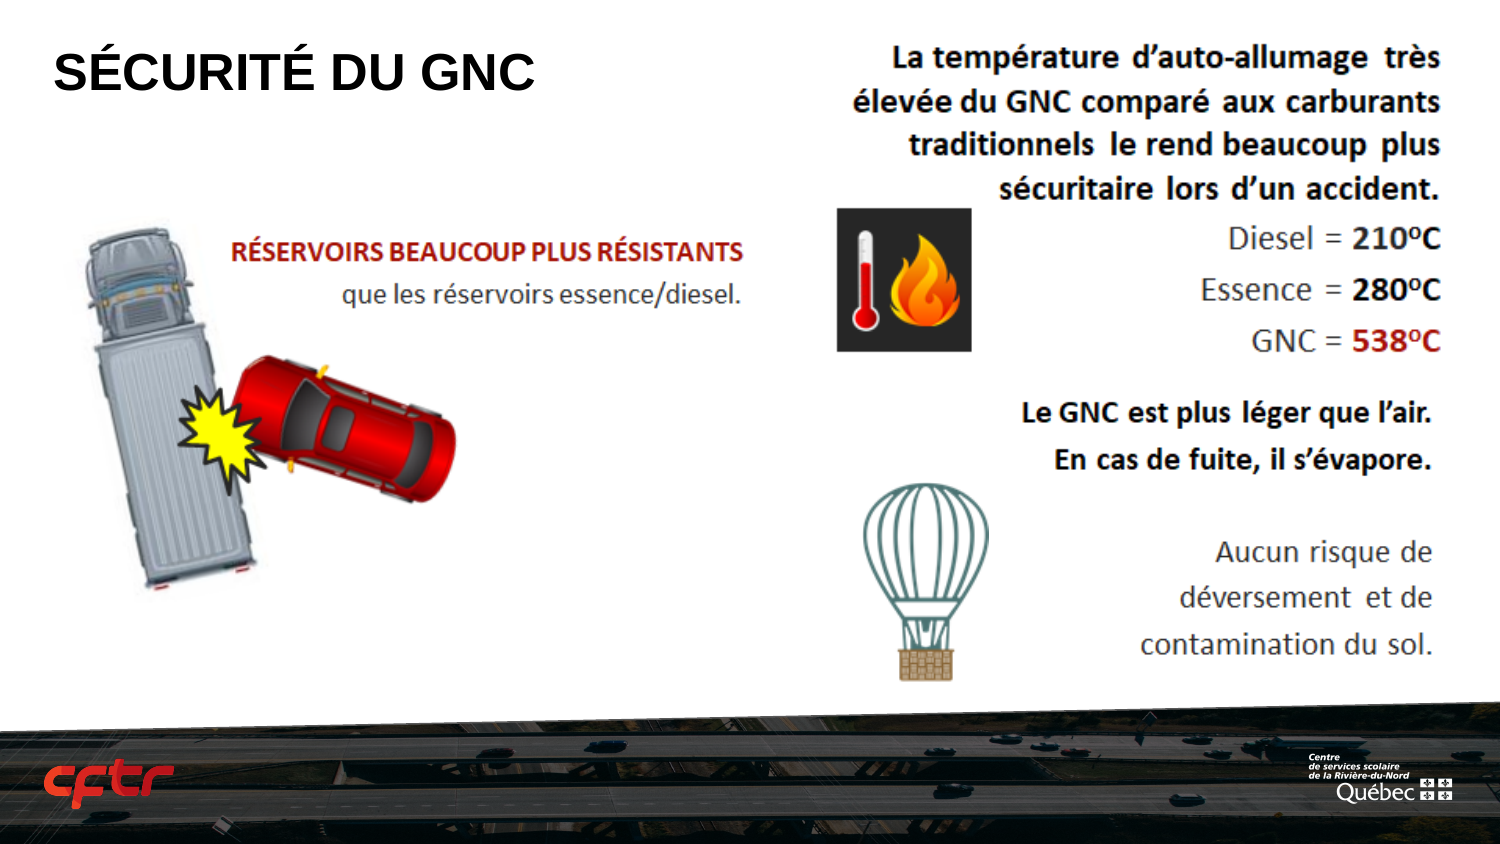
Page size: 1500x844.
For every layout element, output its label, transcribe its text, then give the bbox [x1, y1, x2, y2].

picture [1001, 382, 1455, 683]
picture [862, 482, 990, 685]
picture [62, 216, 751, 604]
picture [0, 704, 1500, 844]
title SÉCURITÉ DU GNC [38, 23, 564, 117]
picture [822, 41, 1452, 359]
